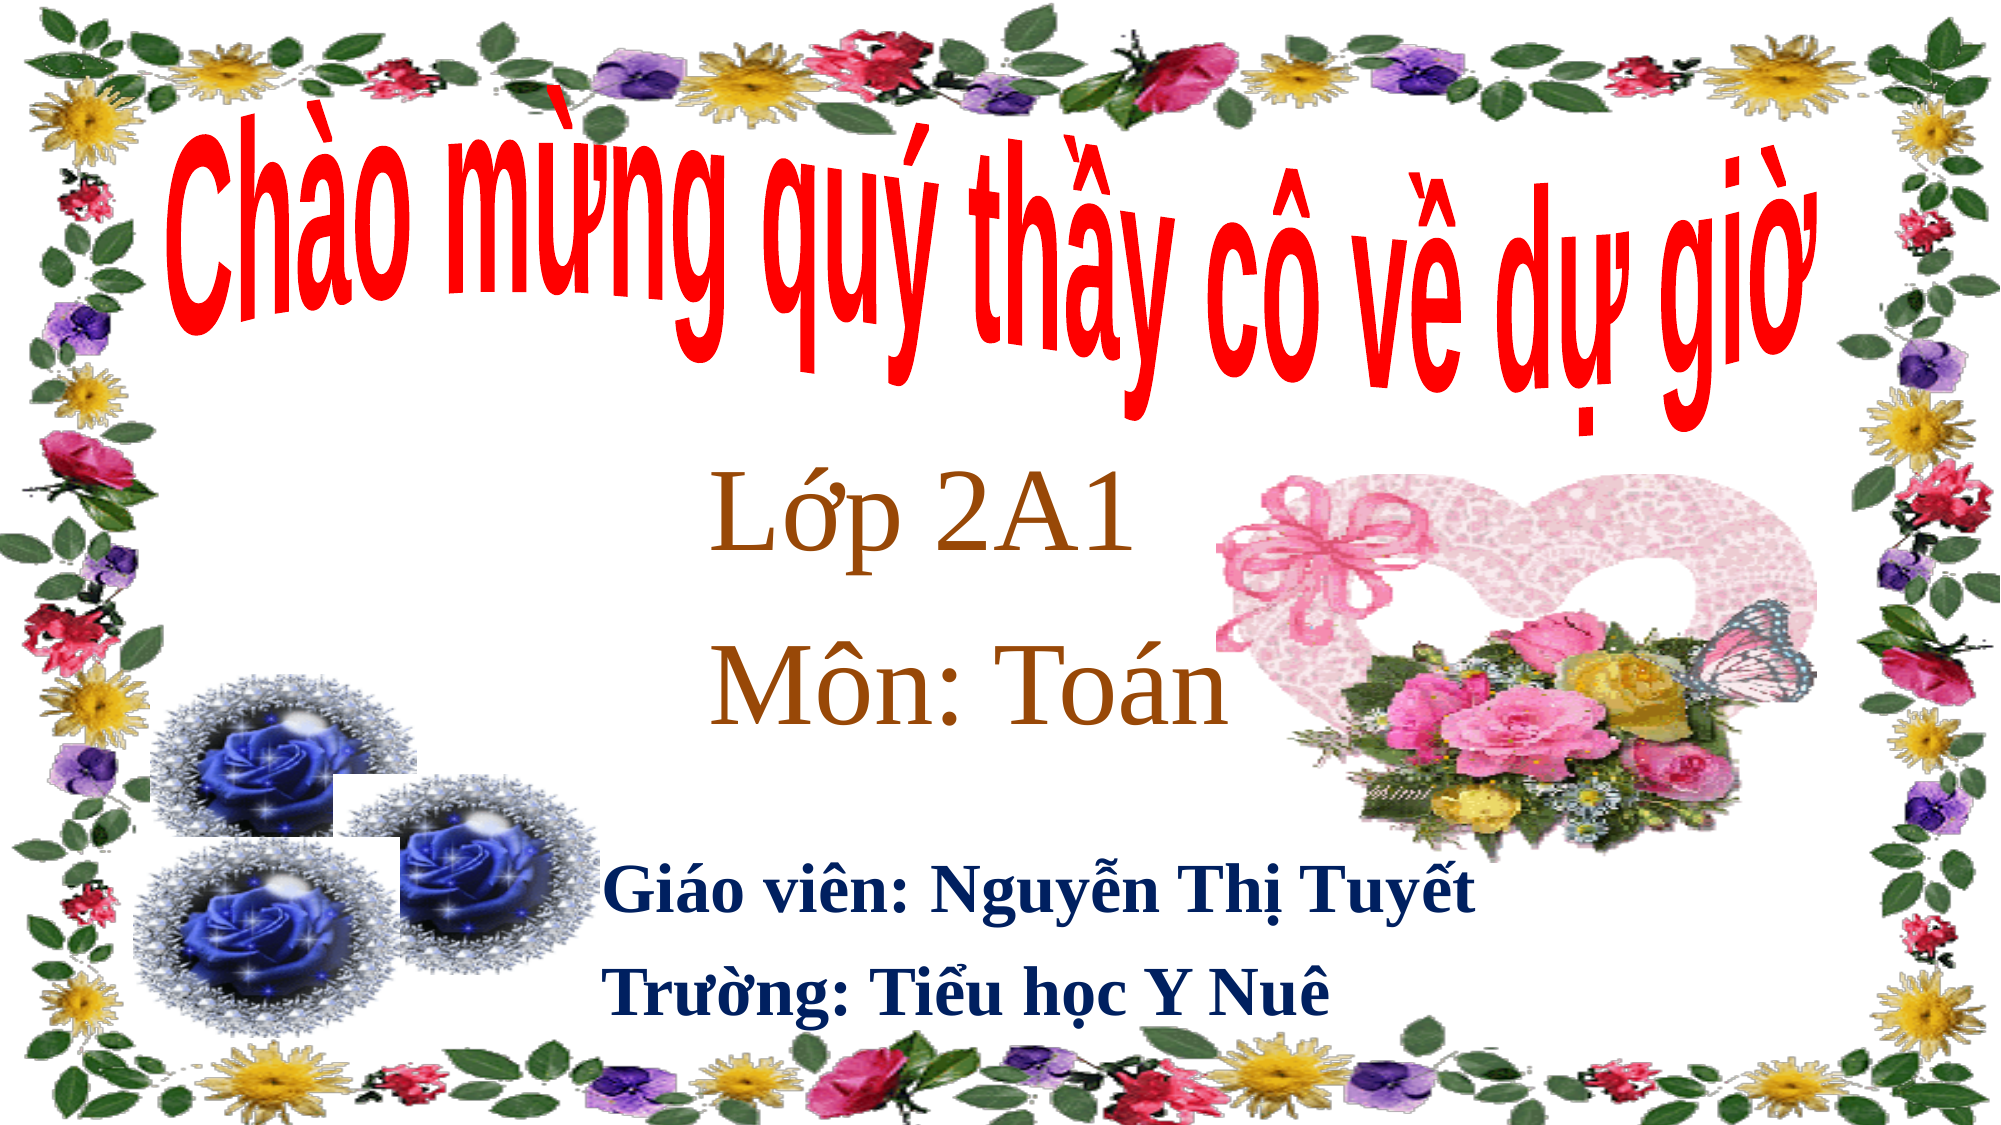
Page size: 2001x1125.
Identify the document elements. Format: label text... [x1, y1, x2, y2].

text_box Giáo viên: Nguyễn Thị Tuyết Trường: Tiểu học Y Nuê [583, 849, 1750, 1011]
picture [0, 0, 2000, 1125]
text_box Lớp 2A1 Môn: Toán [691, 449, 1375, 756]
